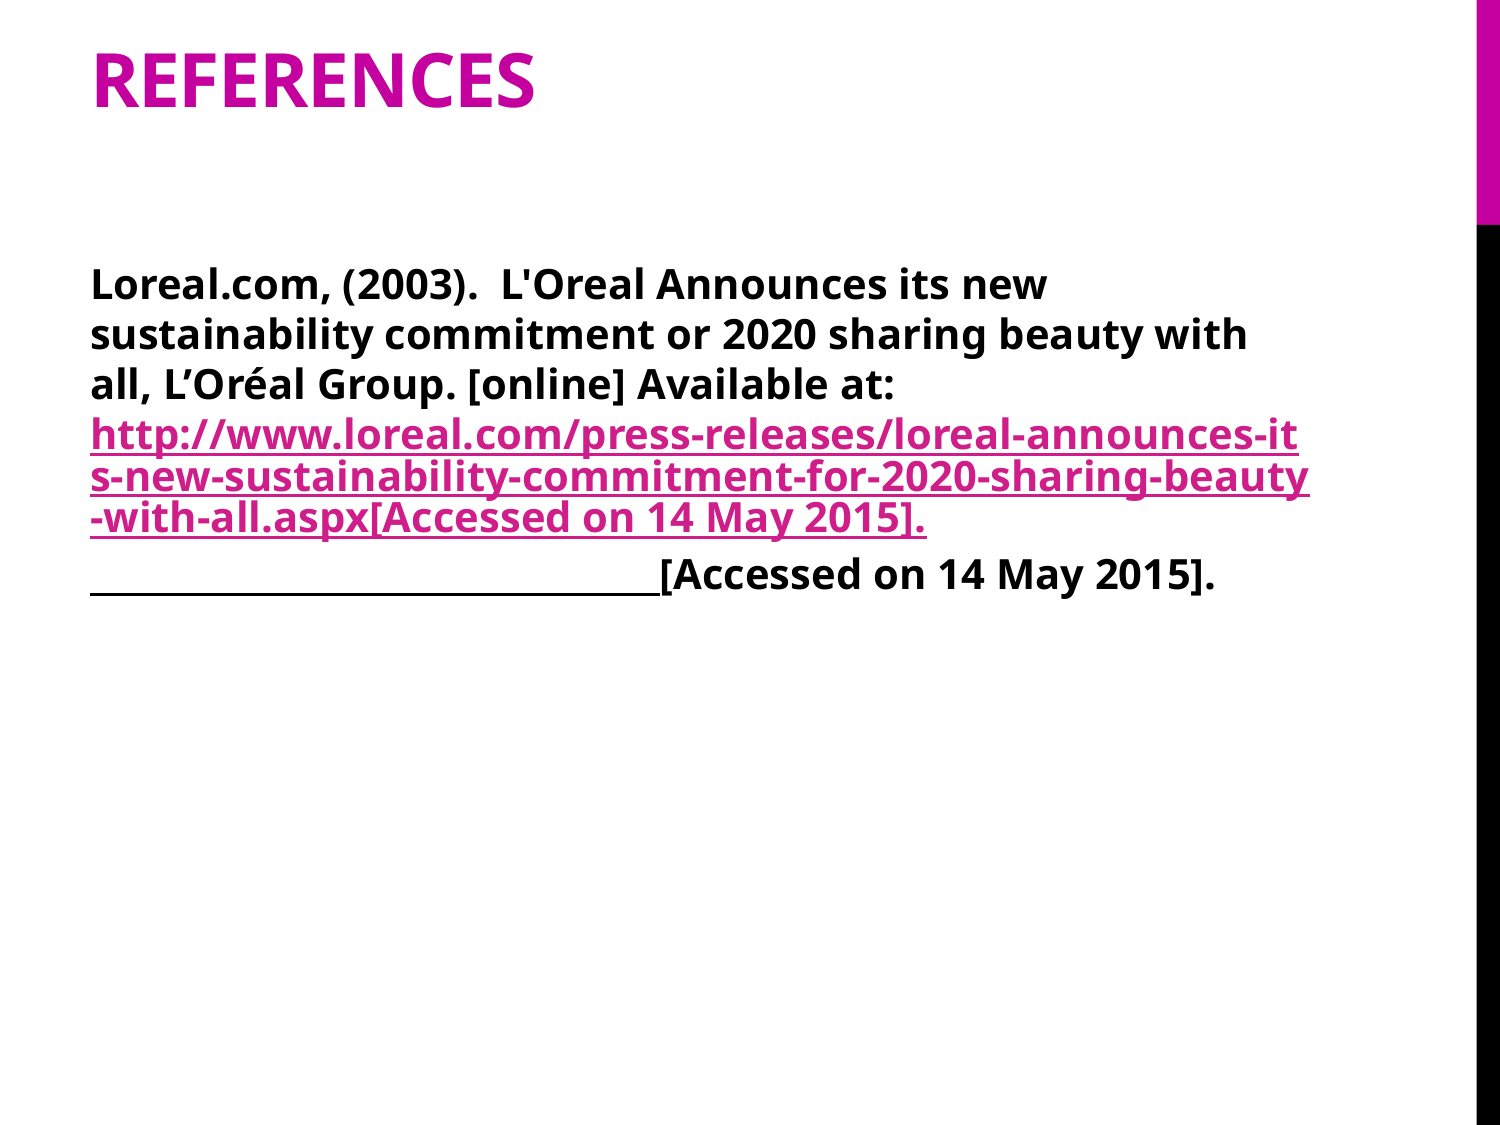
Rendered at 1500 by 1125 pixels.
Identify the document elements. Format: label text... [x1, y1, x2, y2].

list Loreal.com, (2003). L'Oreal Announces its new sustainability commitment or 2020 sharing beauty with all, L’Oréal Group. [online] Available at: http://www.loreal.com/press-releases/loreal-announces-its-new-sustainability-commitment-for-2020-sharing-beauty-with-all.aspx[Accessed on 14 May 2015]. [Accessed on 14 May 2015]. [75, 250, 1325, 1066]
title references [75, 25, 1325, 225]
